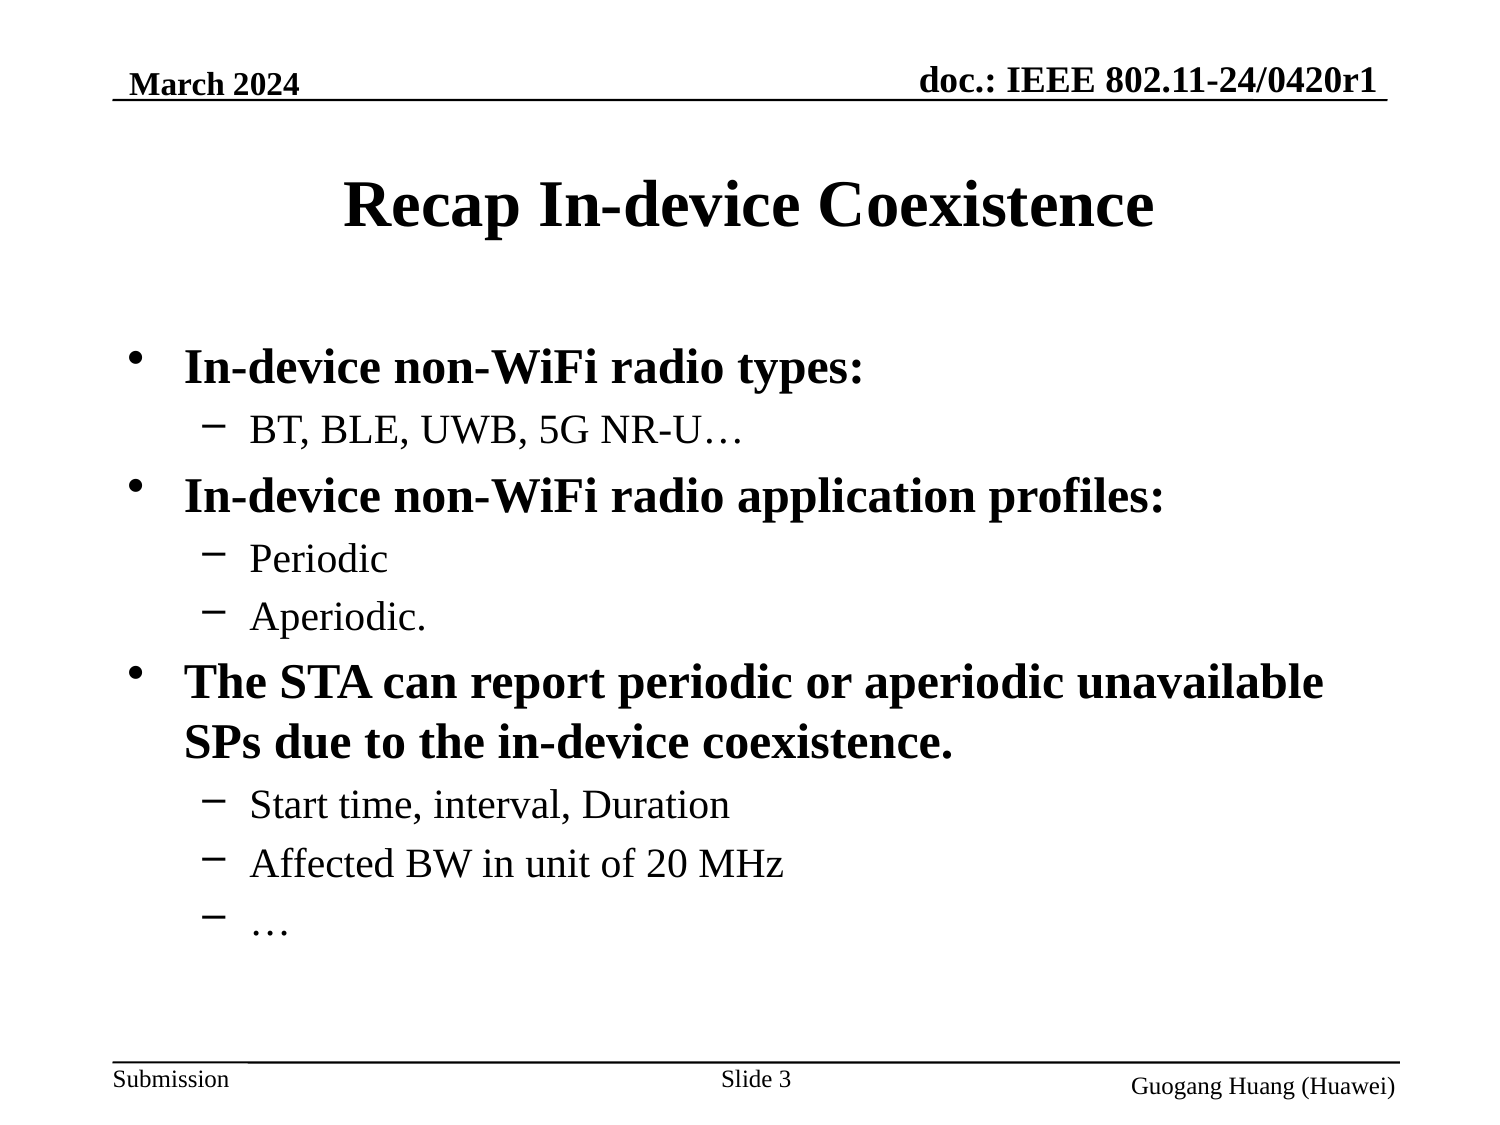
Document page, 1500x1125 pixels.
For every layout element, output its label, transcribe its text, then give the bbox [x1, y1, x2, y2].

list In-device non-WiFi radio types: BT, BLE, UWB, 5G NR-U… In-device non-WiFi radio application profiles: Periodic Aperiodic. The STA can report periodic or aperiodic unavailable SPs due to the in-device coexistence. Start time, interval, Duration Affected BW in unit of 20 MHz … [112, 326, 1388, 1002]
title Recap In-device Coexistence [112, 112, 1388, 288]
slide_number Slide 3 [712, 1061, 800, 1093]
footer Guogang Huang (Huawei) [1116, 1062, 1436, 1093]
text_box March 2024 [114, 54, 372, 100]
